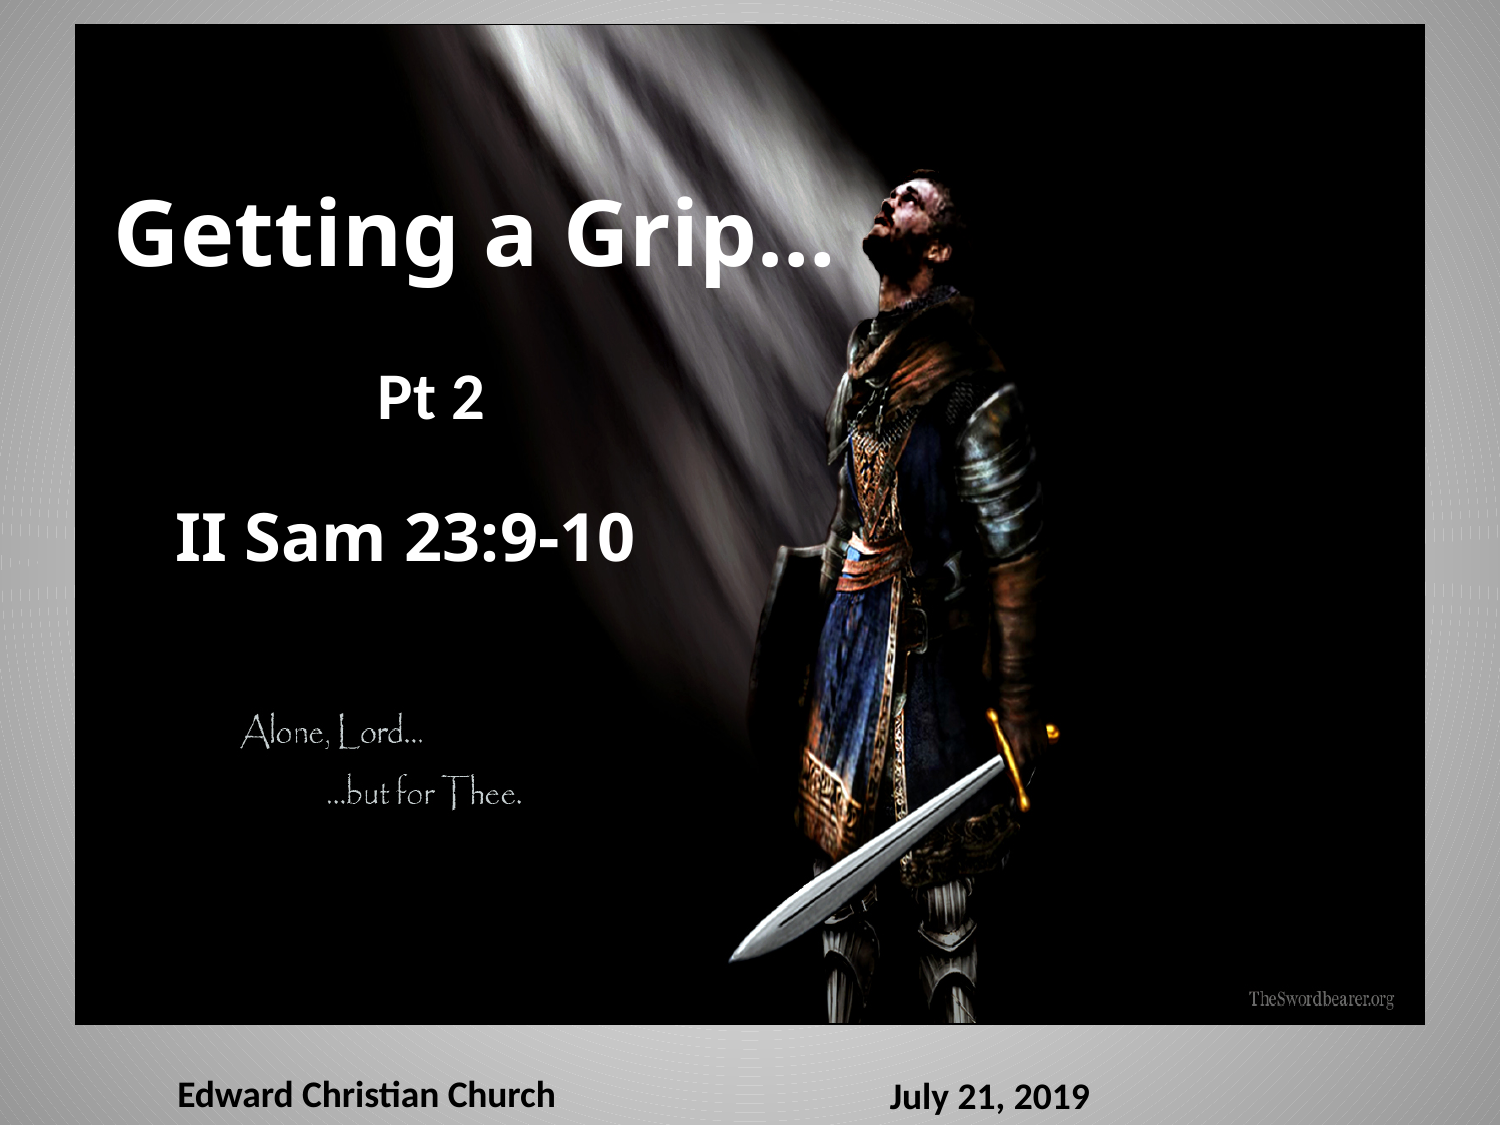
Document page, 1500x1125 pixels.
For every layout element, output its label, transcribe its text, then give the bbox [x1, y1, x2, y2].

text_box Edward Christian Church [162, 1062, 600, 1123]
text_box July 21, 2019 [874, 1064, 1313, 1125]
picture [74, 24, 1426, 1026]
